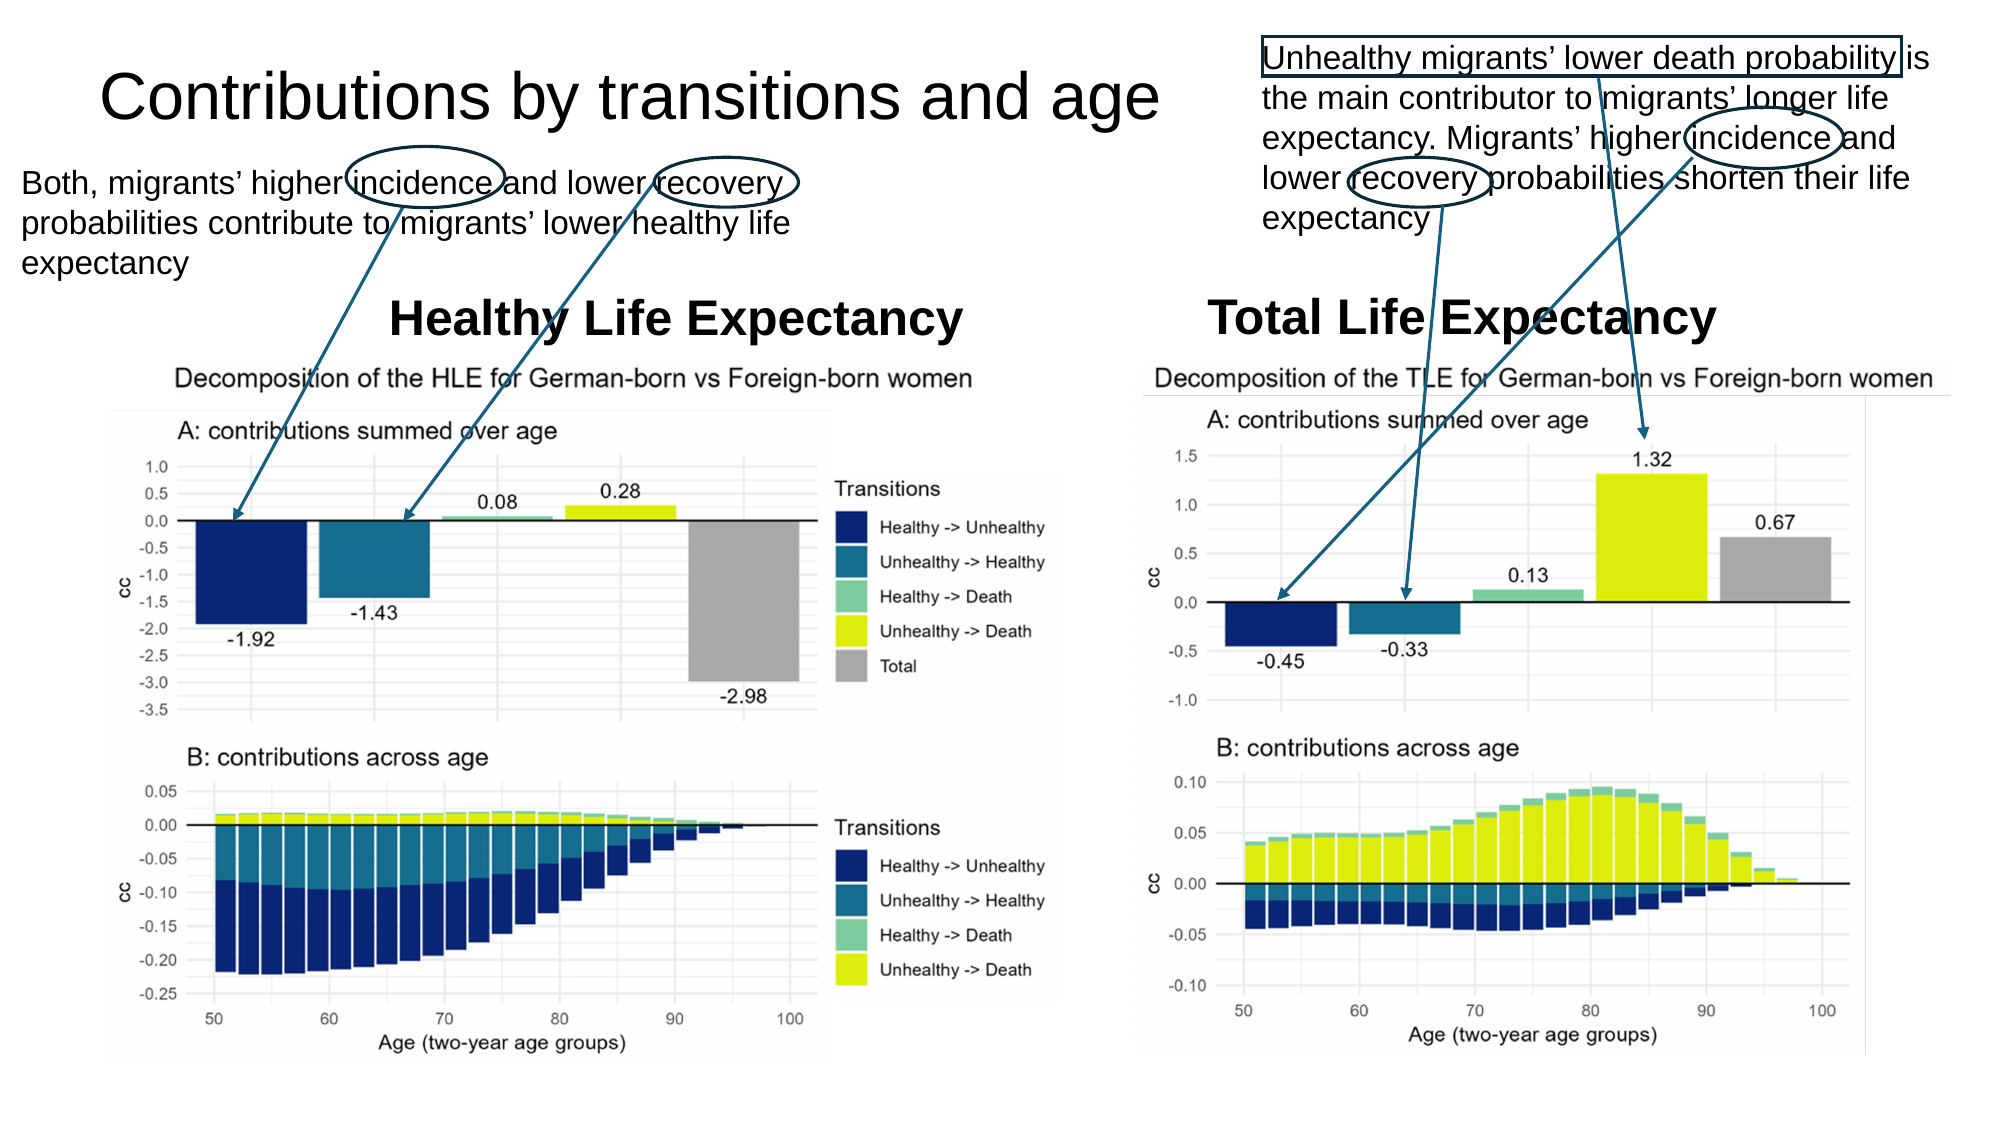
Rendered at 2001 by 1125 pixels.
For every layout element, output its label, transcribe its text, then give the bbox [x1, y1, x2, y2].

text_box Healthy Life Expectancy [655, 278, 1037, 354]
text_box [1683, 105, 1846, 171]
text_box [1261, 35, 1903, 78]
text_box Unhealthy migrants’ lower death probability is the main contributor to migrants’ longer life expectancy. Migrants’ higher incidence and lower recovery probabilities shorten their life expectancy [1247, 29, 1994, 244]
text_box Total Life Expectancy [1192, 277, 1276, 353]
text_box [232, 206, 402, 522]
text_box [1276, 156, 1694, 601]
title Contributions by transitions and age [84, 0, 1810, 207]
text_box Total Life Expectancy [1694, 277, 1855, 353]
text_box [344, 144, 507, 206]
text_box Both, migrants’ higher incidence and lower recovery probabilities contribute to migrants’ lower healthy life expectancy [486, 154, 814, 289]
picture [655, 364, 973, 397]
picture [1120, 362, 1951, 1055]
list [107, 386, 833, 1089]
text_box [652, 155, 801, 209]
picture [175, 364, 232, 397]
text_box Both, migrants’ higher incidence and lower recovery probabilities contribute to migrants’ lower healthy life expectancy [6, 154, 385, 289]
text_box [402, 181, 655, 522]
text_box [1597, 77, 1646, 156]
picture [832, 472, 1060, 1002]
